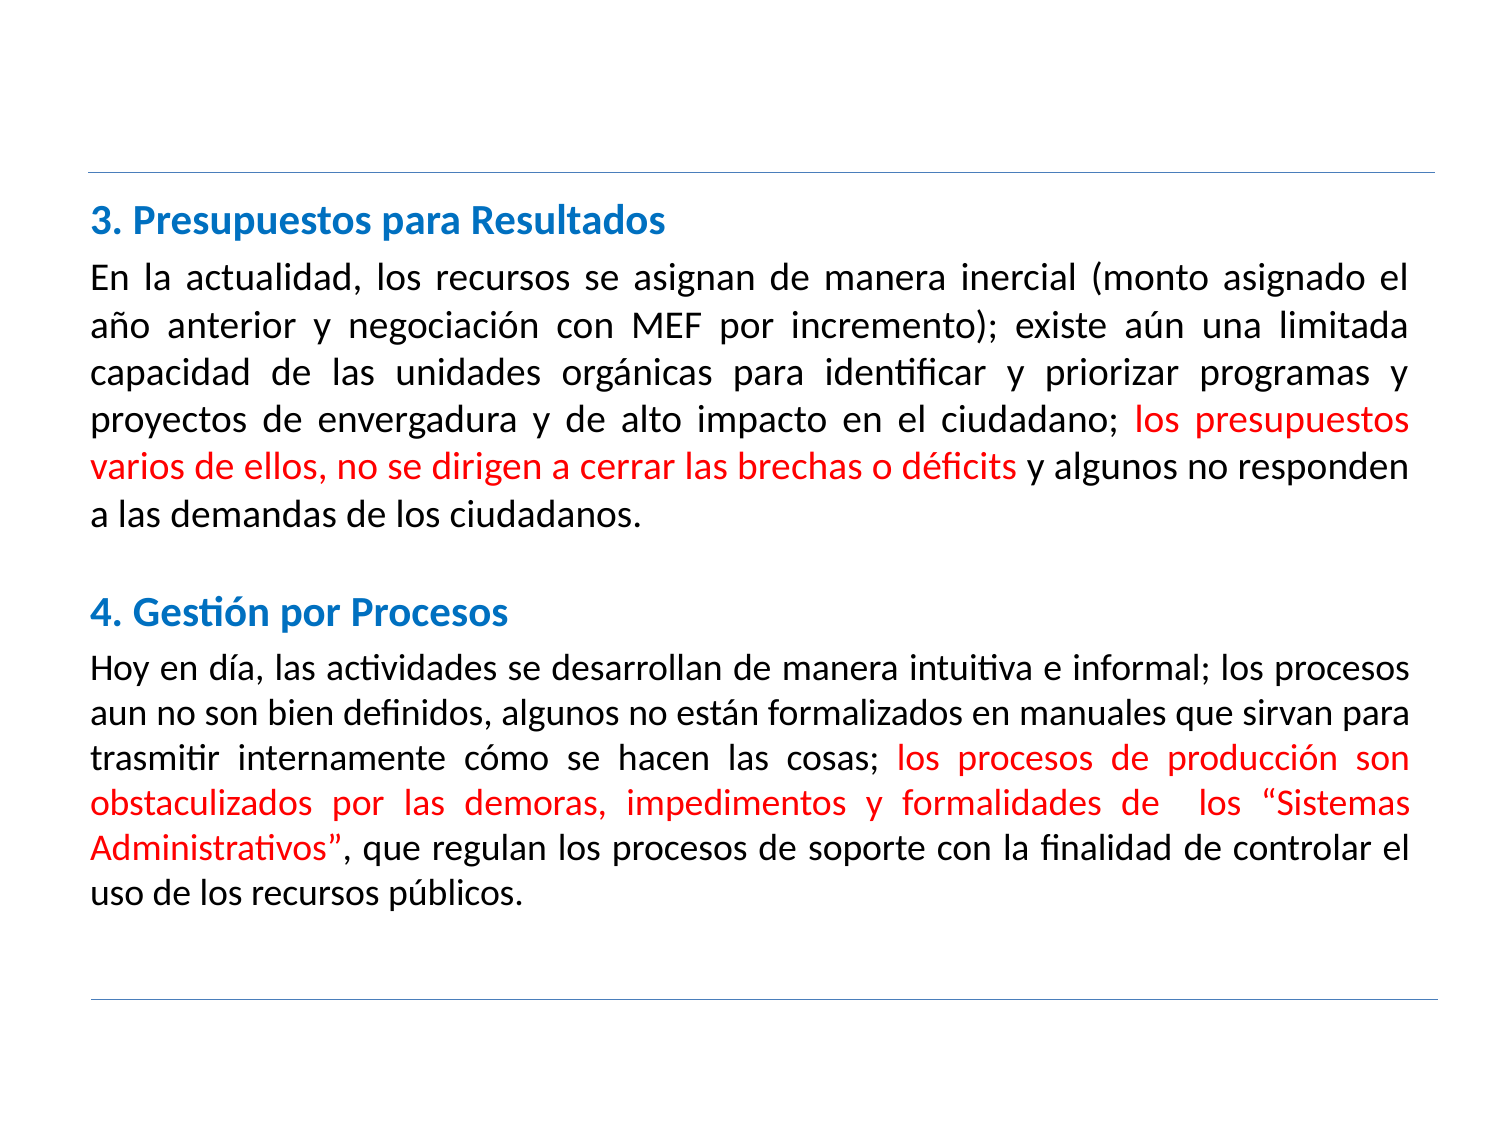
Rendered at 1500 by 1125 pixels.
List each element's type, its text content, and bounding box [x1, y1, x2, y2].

list 3. Presupuestos para Resultados En la actualidad, los recursos se asignan de manera inercial (monto asignado el año anterior y negociación con MEF por incremento); existe aún una limitada capacidad de las unidades orgánicas para identificar y priorizar programas y proyectos de envergadura y de alto impacto en el ciudadano; los presupuestos varios de ellos, no se dirigen a cerrar las brechas o déficits y algunos no responden a las demandas de los ciudadanos. 4. Gestión por Procesos Hoy en día, las actividades se desarrollan de manera intuitiva e informal; los procesos aun no son bien definidos, algunos no están formalizados en manuales que sirvan para trasmitir internamente cómo se hacen las cosas; los procesos de producción son obstaculizados por las demoras, impedimentos y formalidades de los “Sistemas Administrativos”, que regulan los procesos de soporte con la finalidad de controlar el uso de los recursos públicos. [75, 184, 1425, 927]
